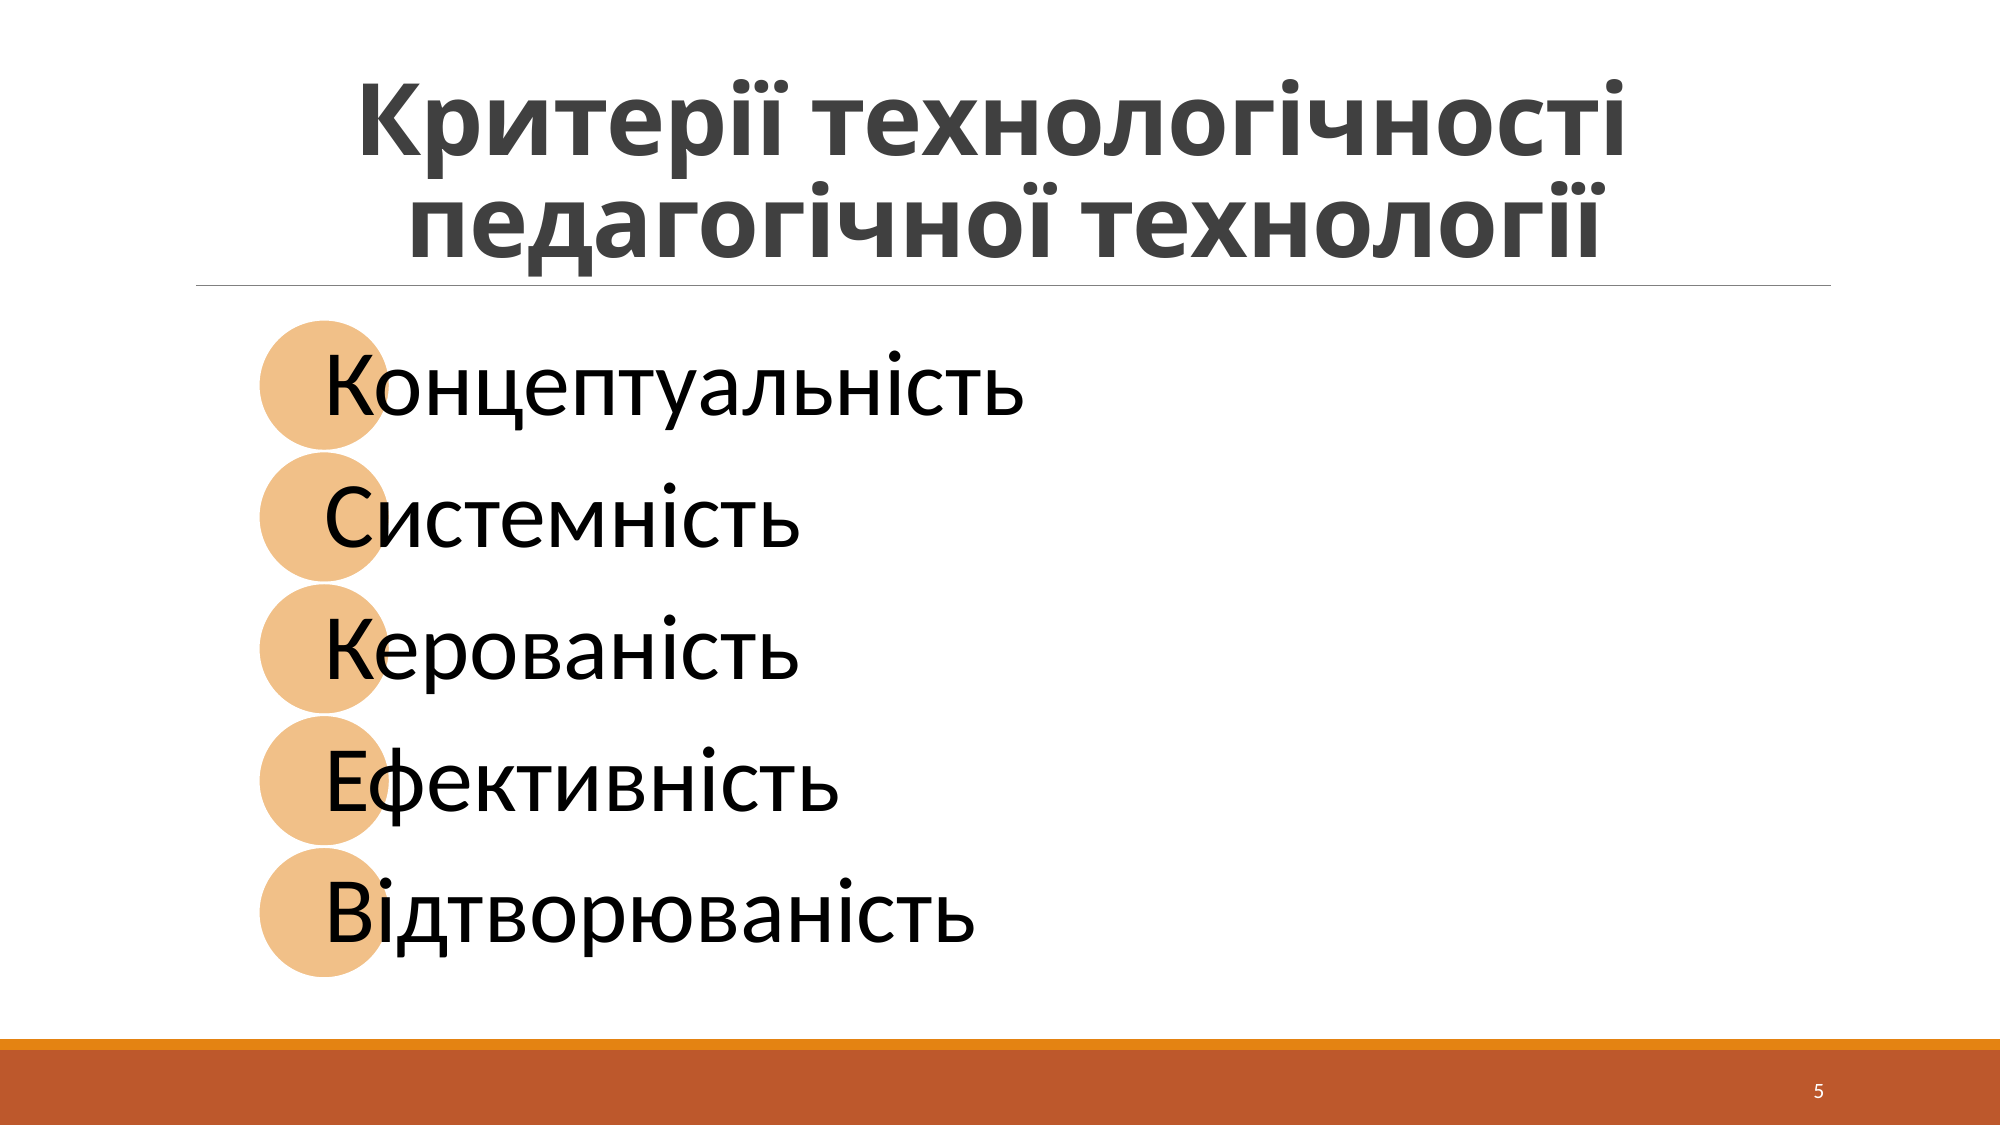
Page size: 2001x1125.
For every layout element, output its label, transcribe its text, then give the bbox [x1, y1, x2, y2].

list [43, 318, 1208, 980]
title Критерії технологічності педагогічної технології [180, 47, 1830, 285]
slide_number 5 [1624, 1059, 1840, 1120]
